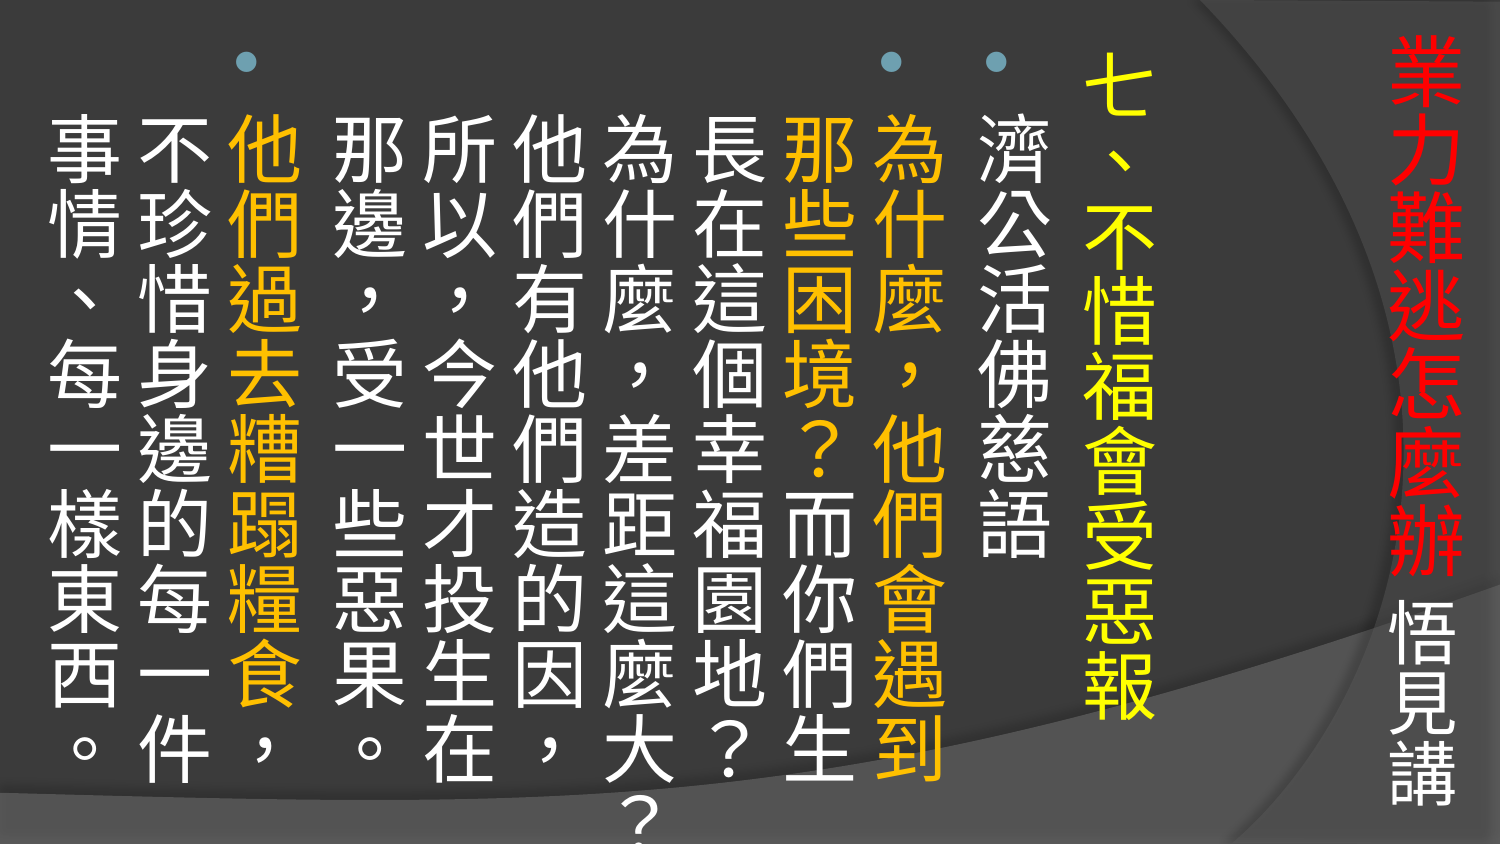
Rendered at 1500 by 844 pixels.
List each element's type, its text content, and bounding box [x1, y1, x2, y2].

title 業力難逃怎麼辦 悟見講 [1364, 21, 1483, 820]
list 七、不惜福會受惡報 濟公活佛慈語 為什麼，他們會遇到那些困境？而你們生長在這個幸福園地？為什麼，差距這麼大？他們有他們造的因，所以，今世才投生在那邊，受一些惡果。 他們過去糟蹋糧食，不珍惜身邊的每一件事情、每一樣東西。 [29, 27, 1365, 820]
